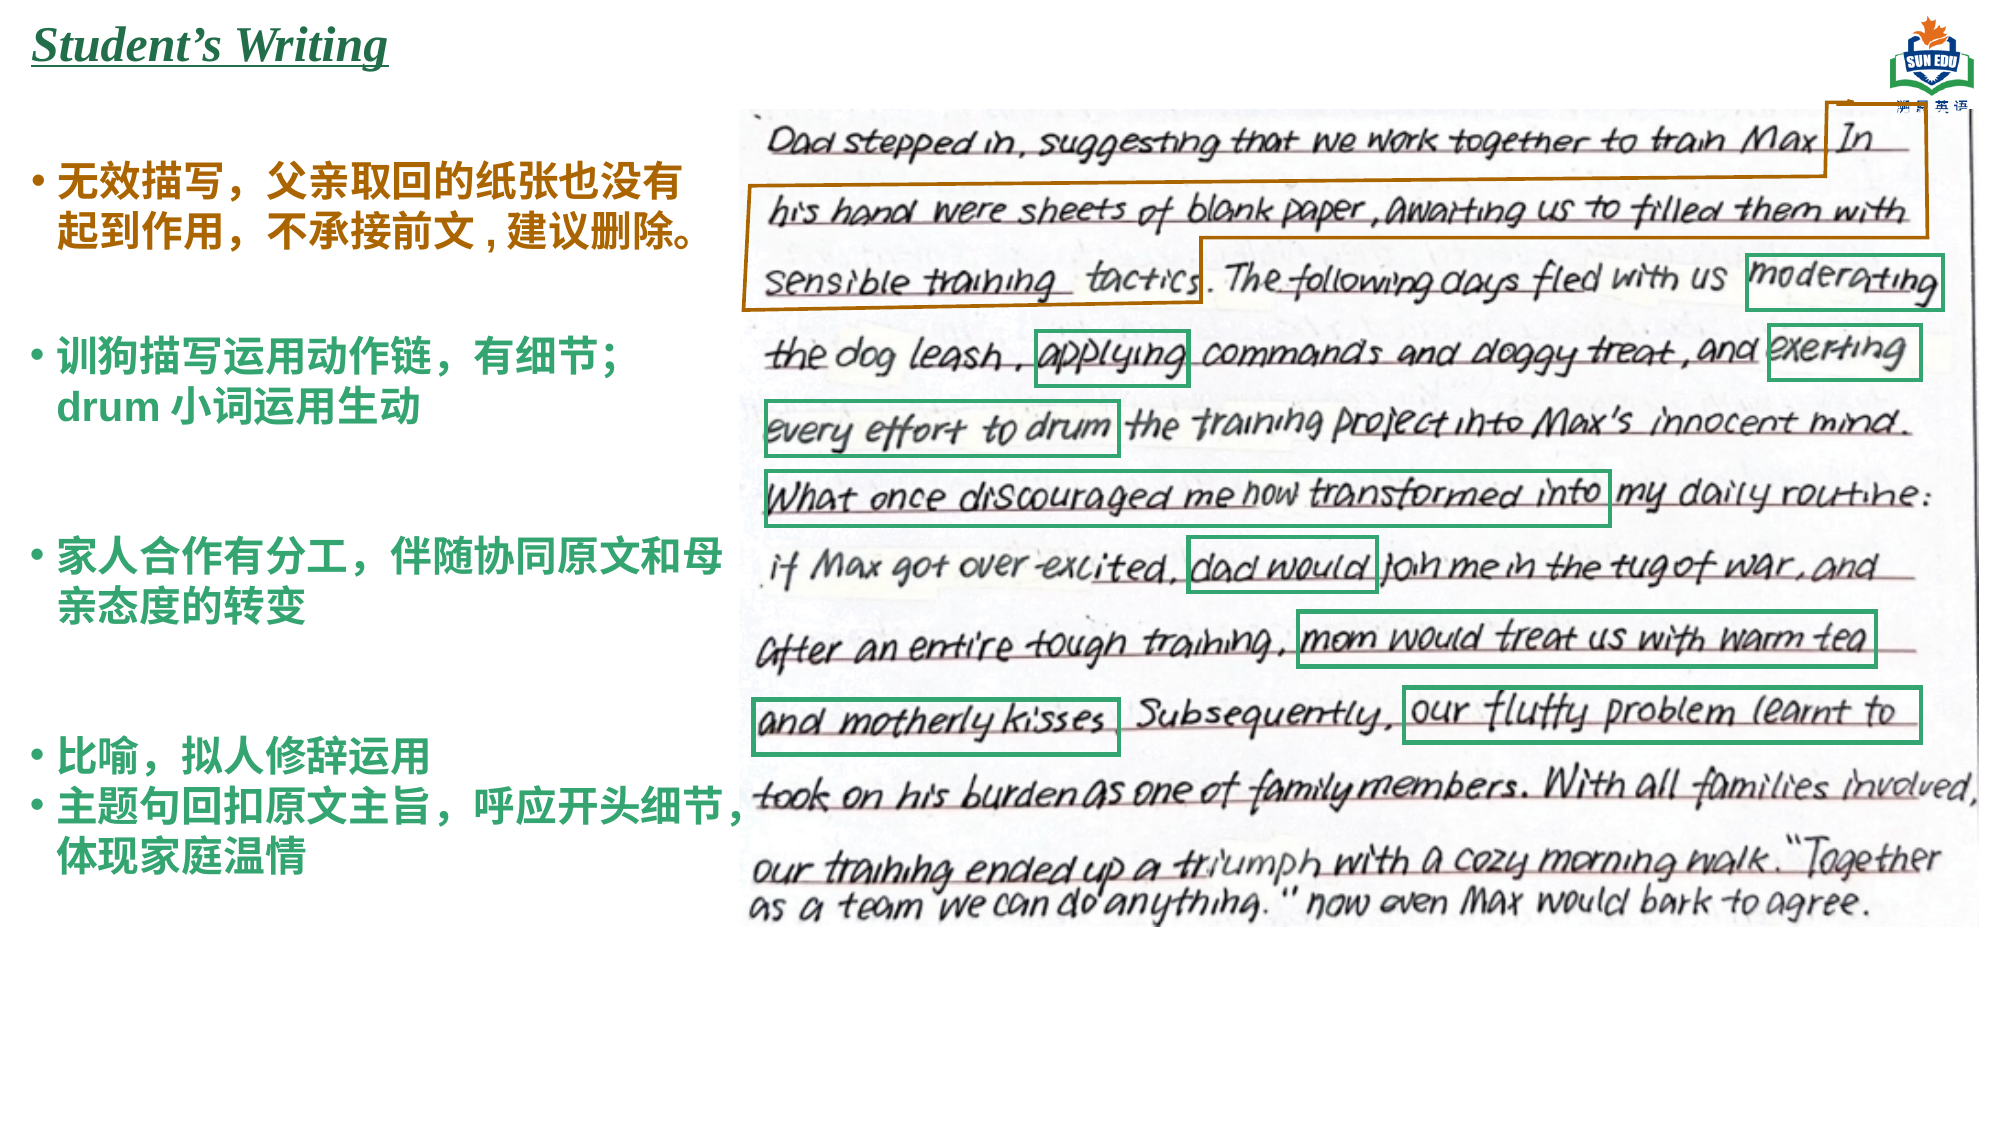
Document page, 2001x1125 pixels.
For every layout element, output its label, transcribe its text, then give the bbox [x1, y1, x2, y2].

text_box 无效描写，父亲取回的纸张也没有起到作用，不承接前文,建议删除。 [16, 147, 728, 263]
text_box Student’s Writing [16, 4, 427, 79]
picture [739, 13, 1983, 930]
text_box 训狗描写运用动作链，有细节；drum小词运用生动 家人合作有分工，伴随协同原文和母亲态度的转变 比喻，拟人修辞运用 主题句回扣原文主旨，呼应开头细节，体现家庭温情 [14, 321, 739, 887]
text_box [1825, 99, 1927, 109]
